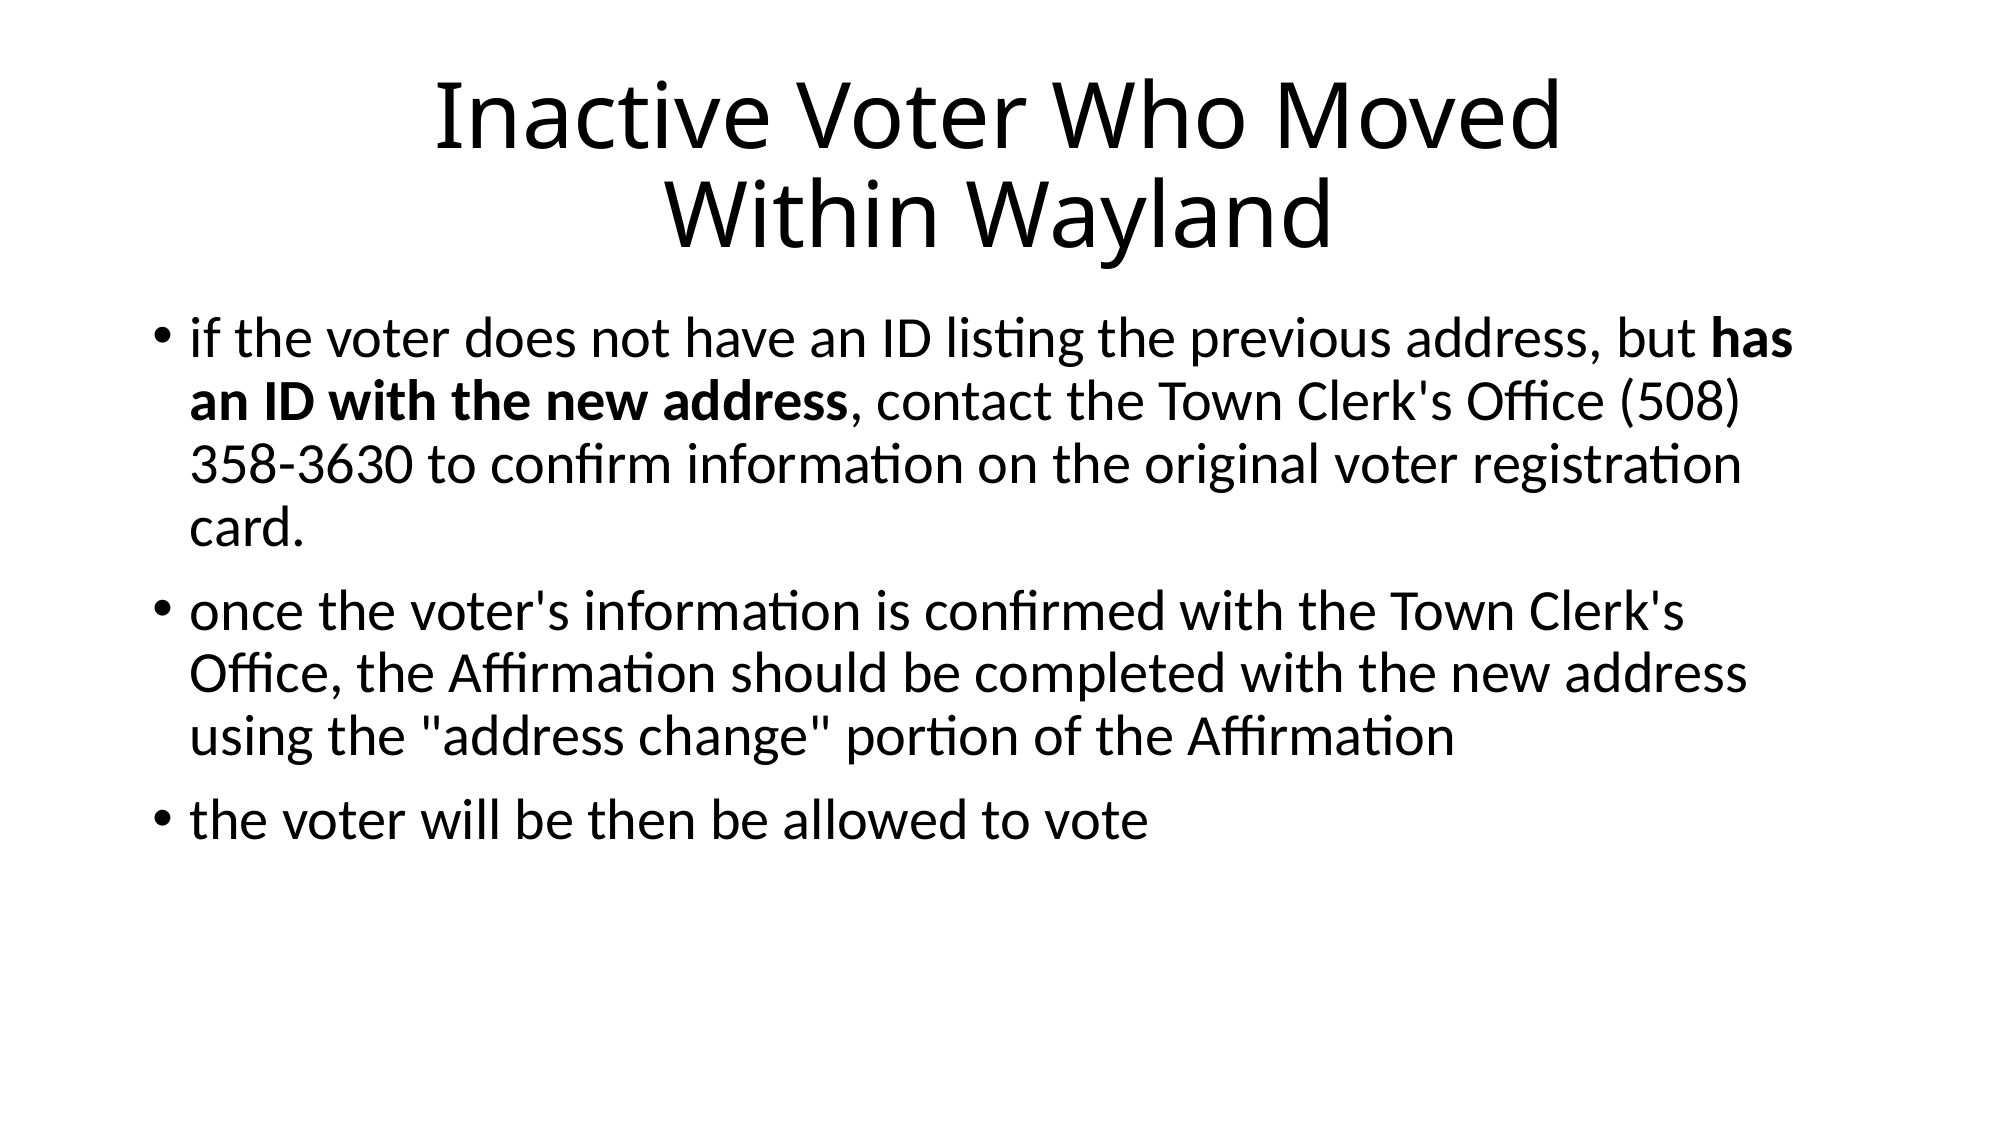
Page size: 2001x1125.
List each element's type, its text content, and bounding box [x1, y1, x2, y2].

title Inactive Voter Who Moved Within Wayland [137, 59, 1863, 278]
list if the voter does not have an ID listing the previous address, but has an ID with the new address, contact the Town Clerk's Office (508) 358-3630 to confirm information on the original voter registration card. once the voter's information is confirmed with the Town Clerk's Office, the Affirmation should be completed with the new address using the "address change" portion of the Affirmation the voter will be then be allowed to vote [137, 299, 1863, 1014]
